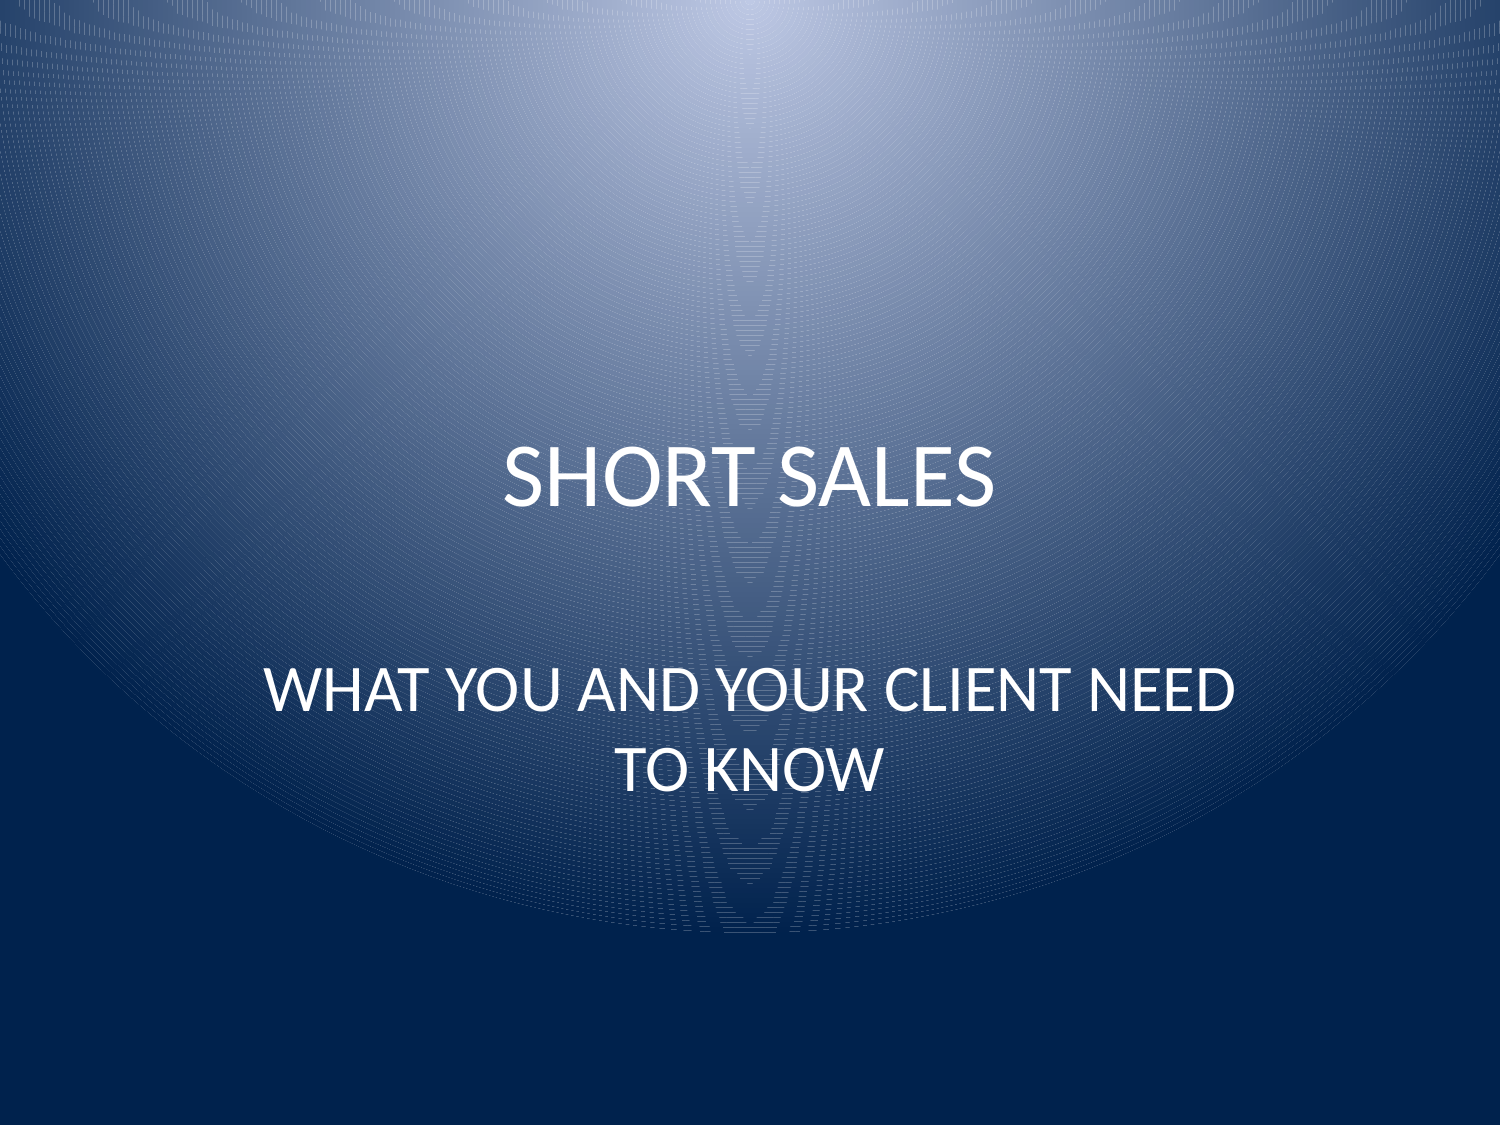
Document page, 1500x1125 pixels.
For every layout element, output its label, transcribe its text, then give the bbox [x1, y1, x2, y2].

title SHORT SALES [112, 349, 1388, 591]
subtitle WHAT YOU AND YOUR CLIENT NEED TO KNOW [225, 637, 1275, 925]
